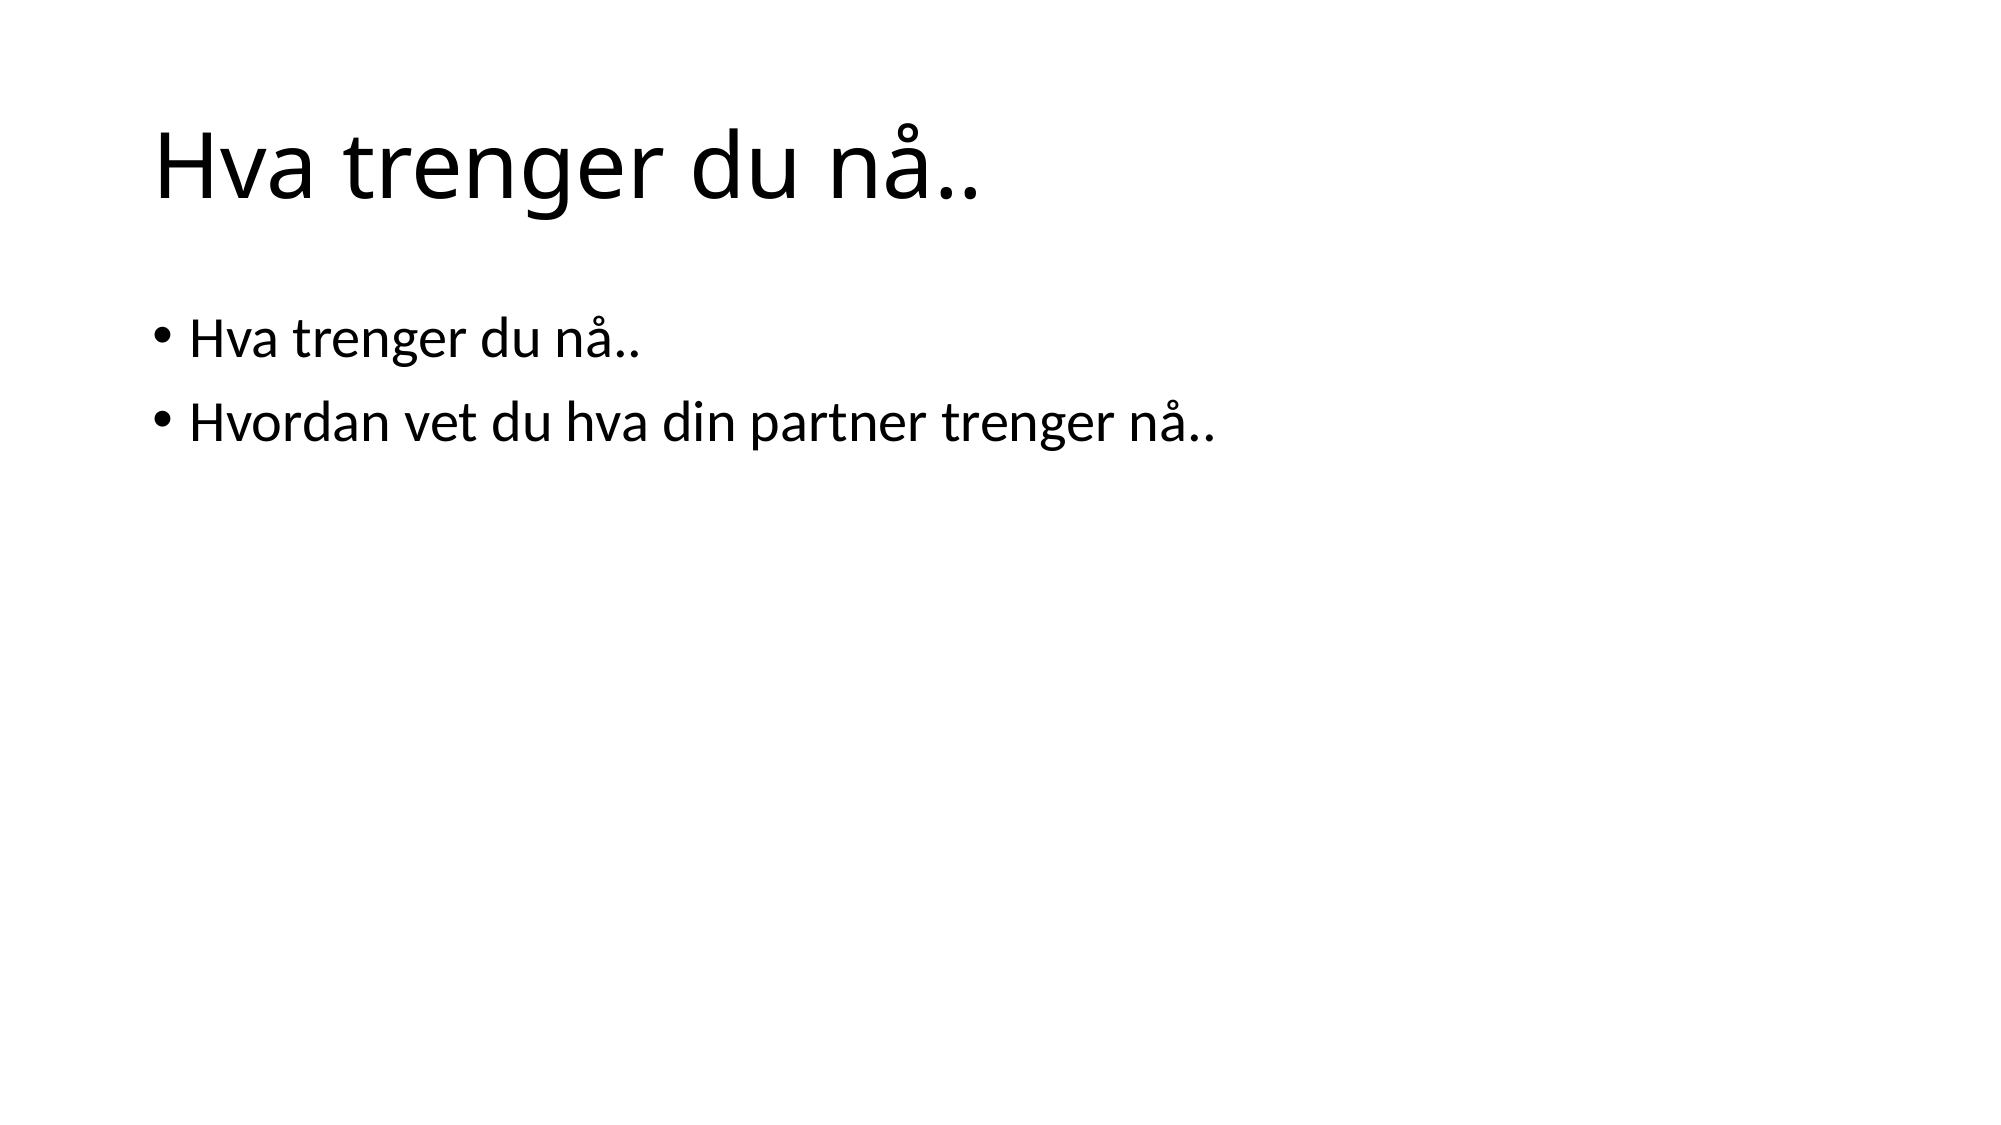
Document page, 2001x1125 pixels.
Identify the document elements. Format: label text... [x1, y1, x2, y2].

list Hva trenger du nå.. Hvordan vet du hva din partner trenger nå.. [137, 299, 1863, 1014]
title Hva trenger du nå.. [137, 59, 1863, 278]
